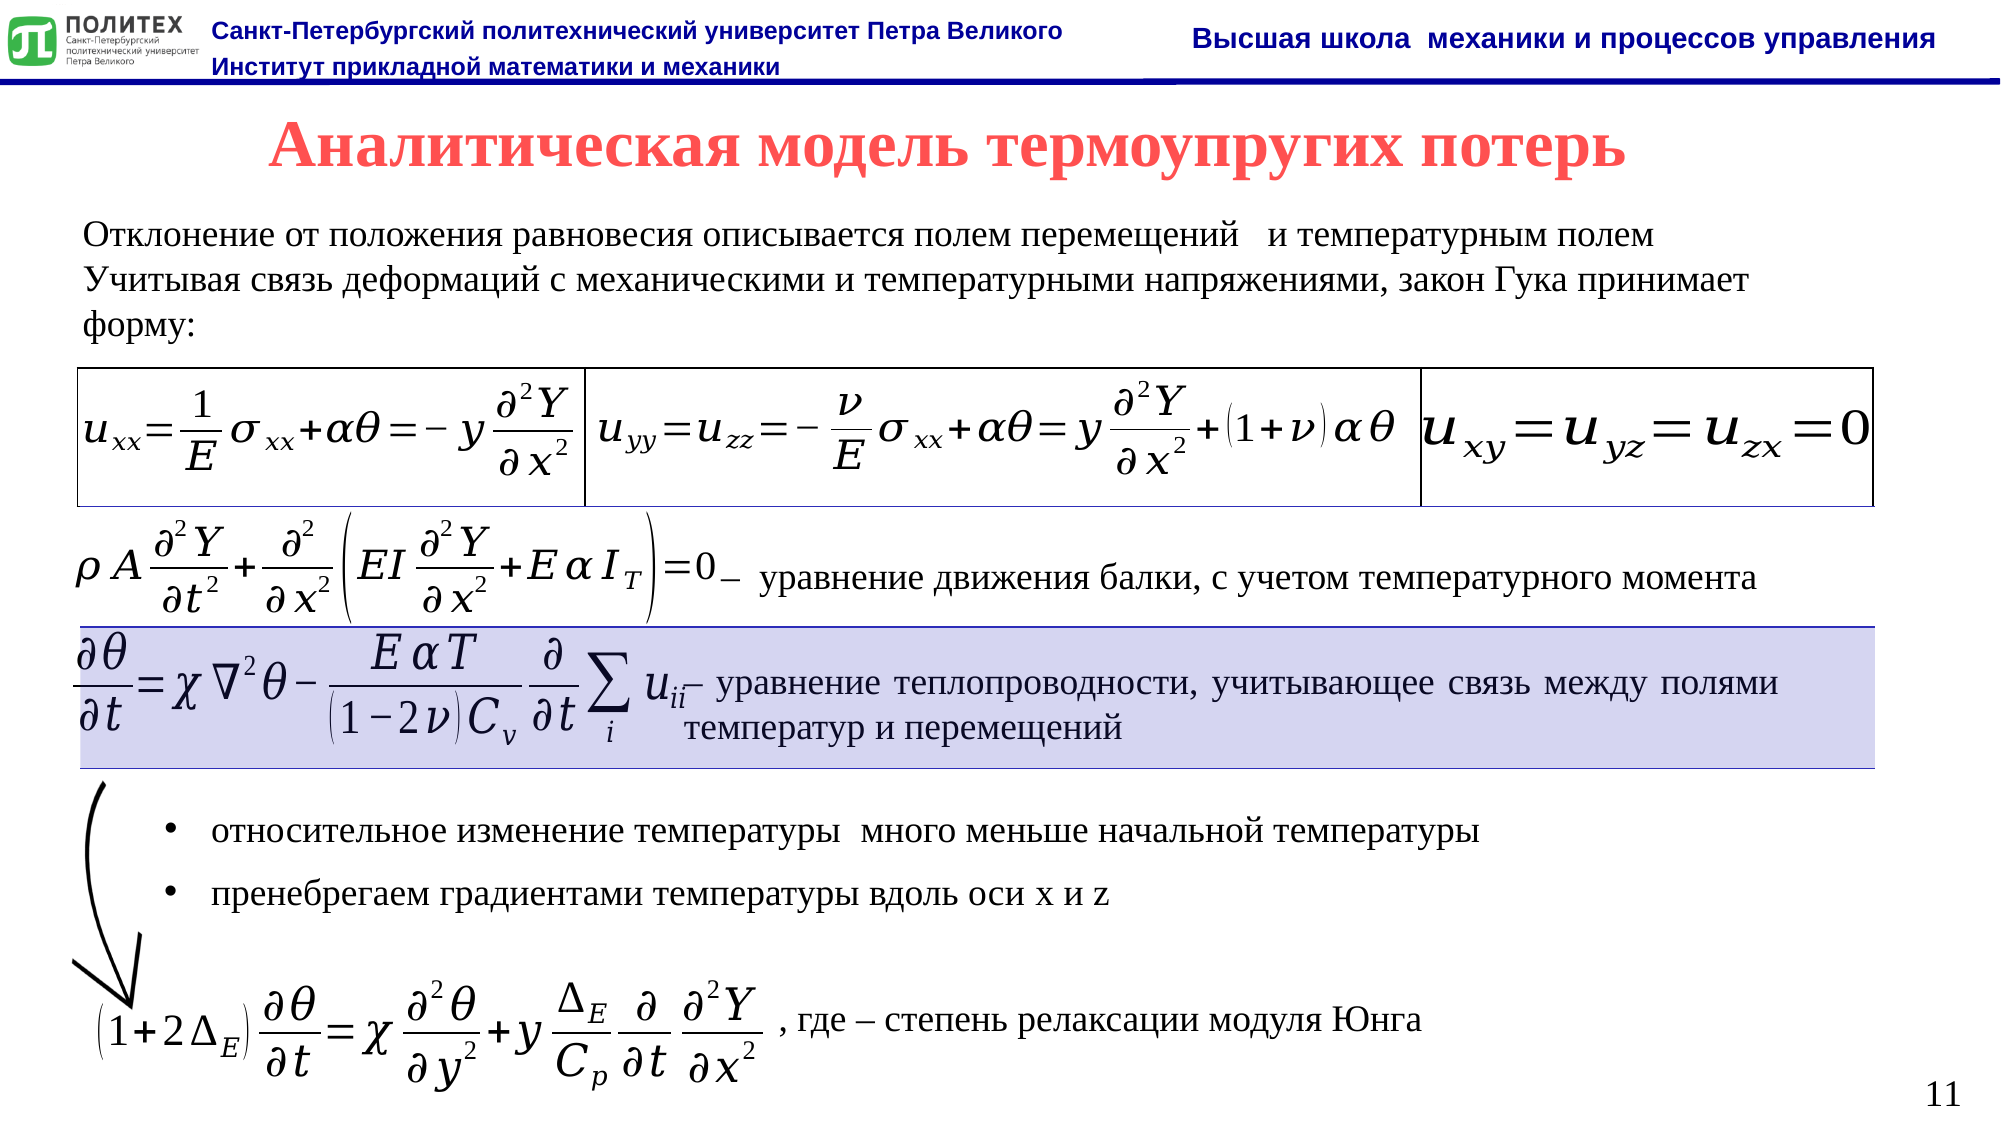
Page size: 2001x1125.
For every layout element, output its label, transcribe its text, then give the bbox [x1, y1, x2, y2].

picture [0, 735, 243, 1067]
text_box Аналитическая модель термоупругих потерь [253, 92, 1697, 188]
table_header [78, 369, 584, 506]
text_box пренебрегаем градиентами температуры вдоль оси x и z [247, 860, 1150, 921]
table_header [80, 507, 1875, 626]
table_header [586, 369, 1420, 506]
table_header [1422, 369, 1872, 506]
text_box 11 [1858, 1061, 2000, 1122]
picture [3, 5, 206, 77]
table_cell [80, 628, 1875, 768]
